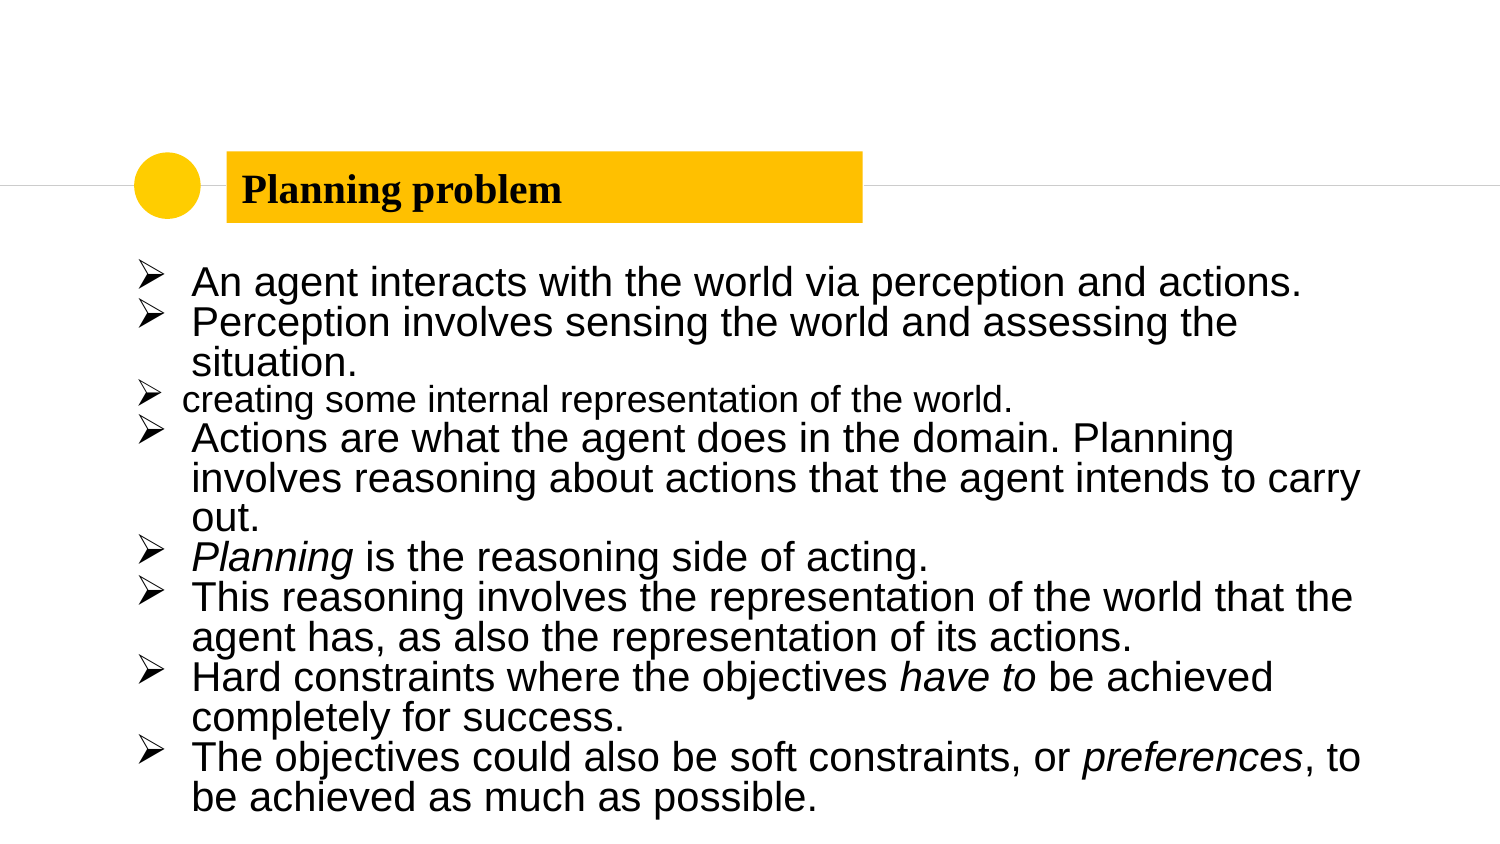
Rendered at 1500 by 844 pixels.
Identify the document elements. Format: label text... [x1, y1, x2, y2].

title Planning problem [226, 151, 863, 223]
text_box An agent interacts with the world via perception and actions. Perception involves sensing the world and assessing the situation. creating some internal representation of the world. Actions are what the agent does in the domain. Planning involves reasoning about actions that the agent intends to carry out. Planning is the reasoning side of acting. This reasoning involves the representation of the world that the agent has, as also the representation of its actions. Hard constraints where the objectives have to be achieved completely for success. The objectives could also be soft constraints, or preferences, to be achieved as much as possible. [120, 256, 1380, 828]
